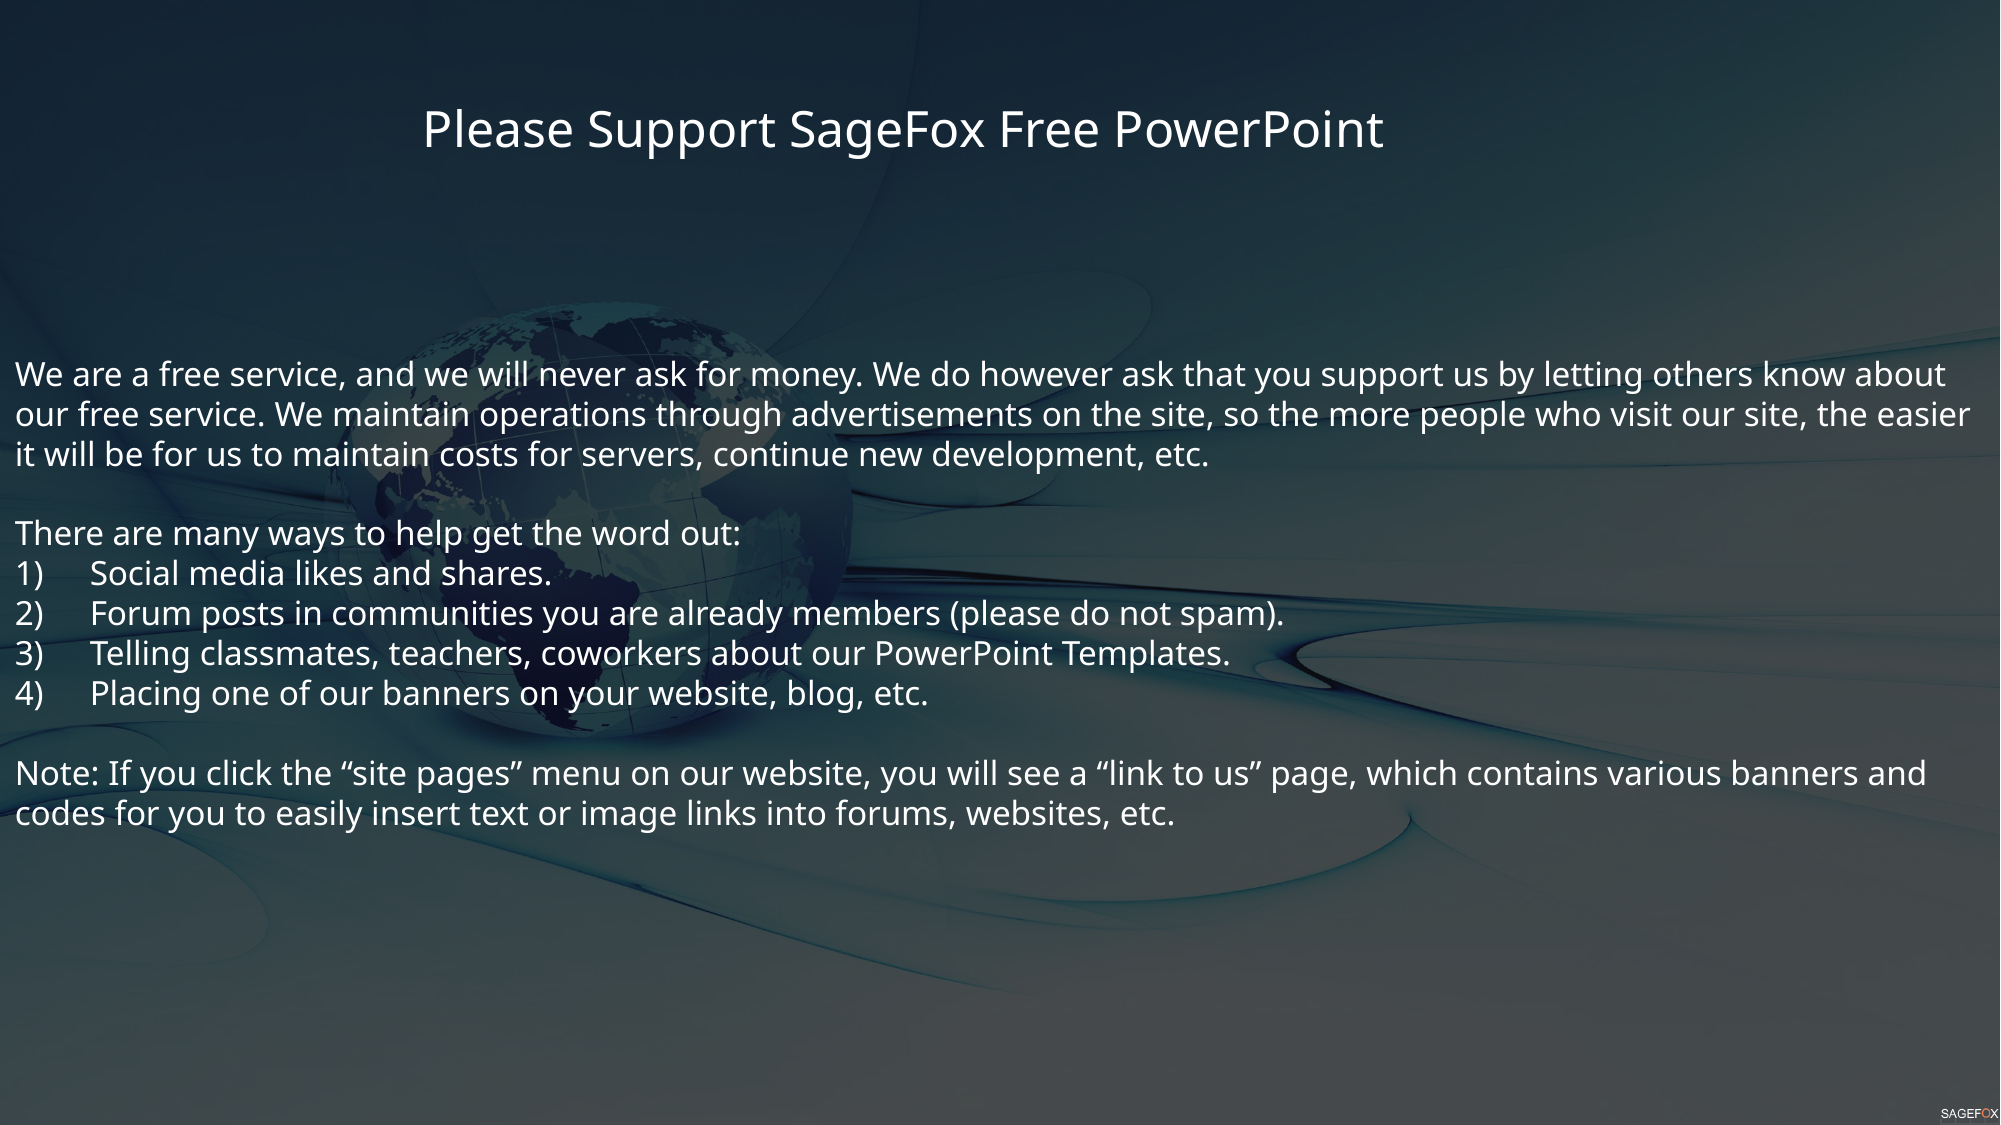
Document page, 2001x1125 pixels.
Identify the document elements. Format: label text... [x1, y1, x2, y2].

title Please Support SageFox Free PowerPoint [363, 72, 1444, 190]
text_box We are a free service, and we will never ask for money. We do however ask that you support us by letting others know about our free service. We maintain operations through advertisements on the site, so the more people who visit our site, the easier it will be for us to maintain costs for servers, continue new development, etc. There are many ways to help get the word out: Social media likes and shares. Forum posts in communities you are already members (please do not spam). Telling classmates, teachers, coworkers about our PowerPoint Templates. Placing one of our banners on your website, blog, etc. Note: If you click the “site pages” menu on our website, you will see a “link to us” page, which contains various banners and codes for you to easily insert text or image links into forums, websites, etc. [0, 0, 2000, 1125]
